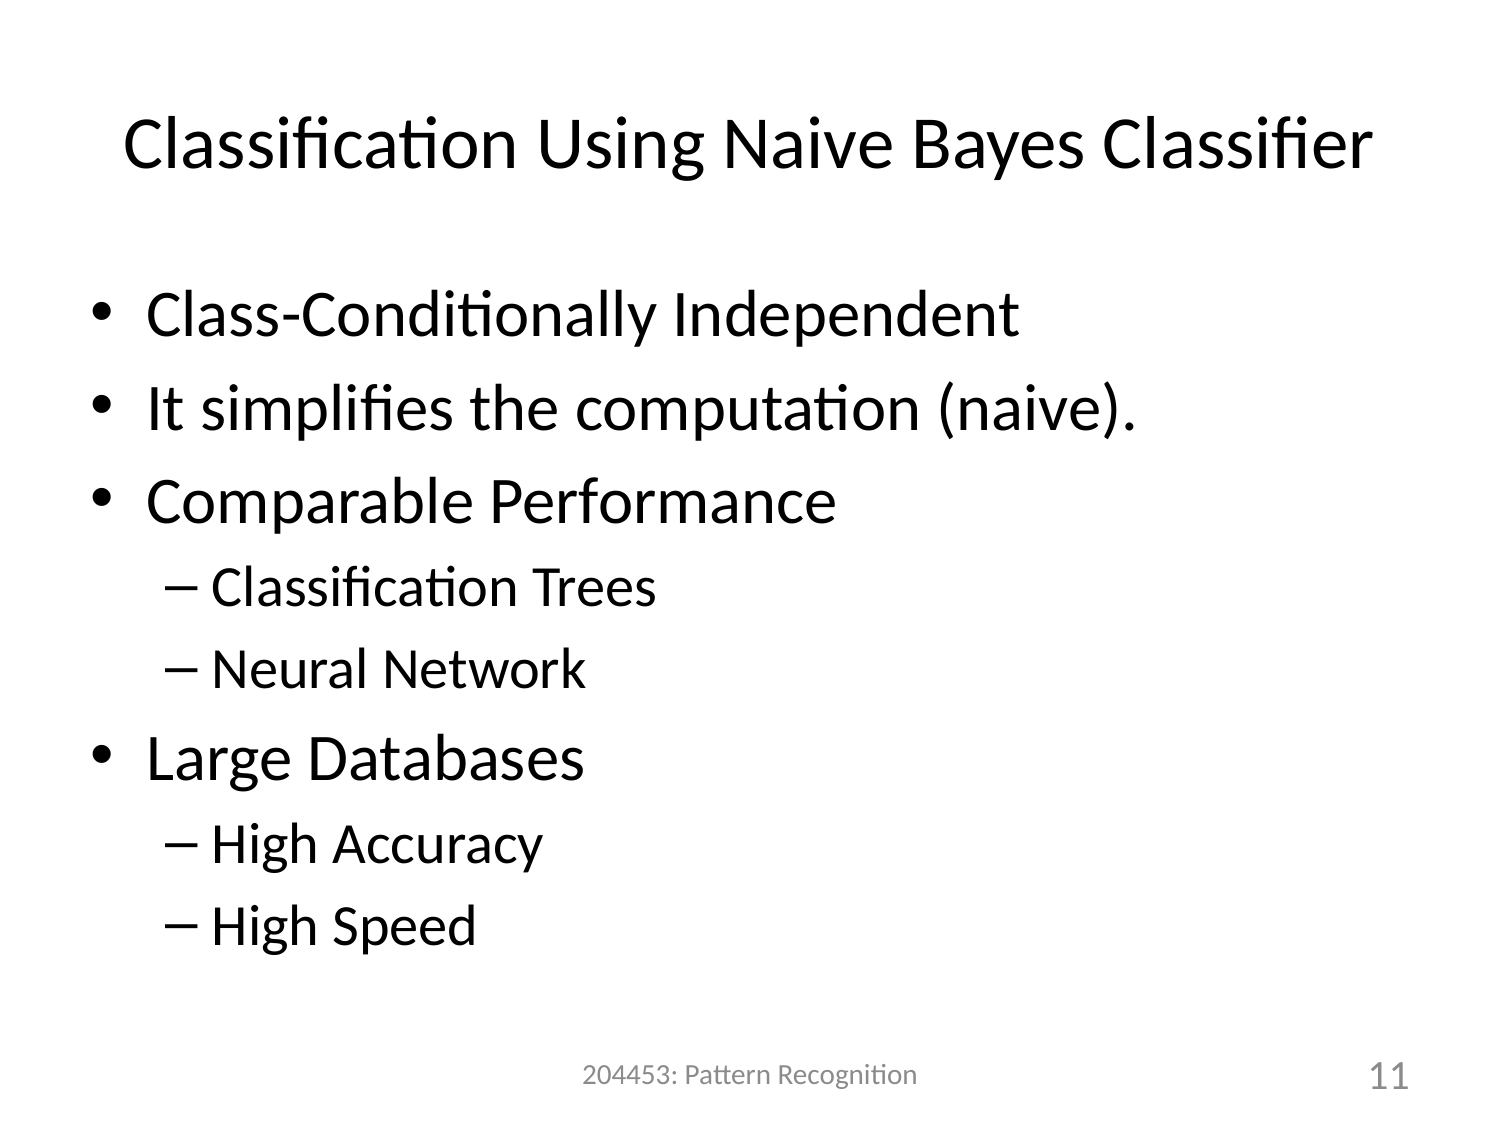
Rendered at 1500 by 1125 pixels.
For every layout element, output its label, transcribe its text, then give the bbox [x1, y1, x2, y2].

slide_number 11 [1074, 1042, 1425, 1103]
title Classification Using Naive Bayes Classifier [75, 45, 1425, 233]
list Class-Conditionally Independent It simplifies the computation (naive). Comparable Performance Classification Trees Neural Network Large Databases High Accuracy High Speed [75, 262, 1425, 1005]
footer 204453: Pattern Recognition [76, 1042, 1074, 1103]
